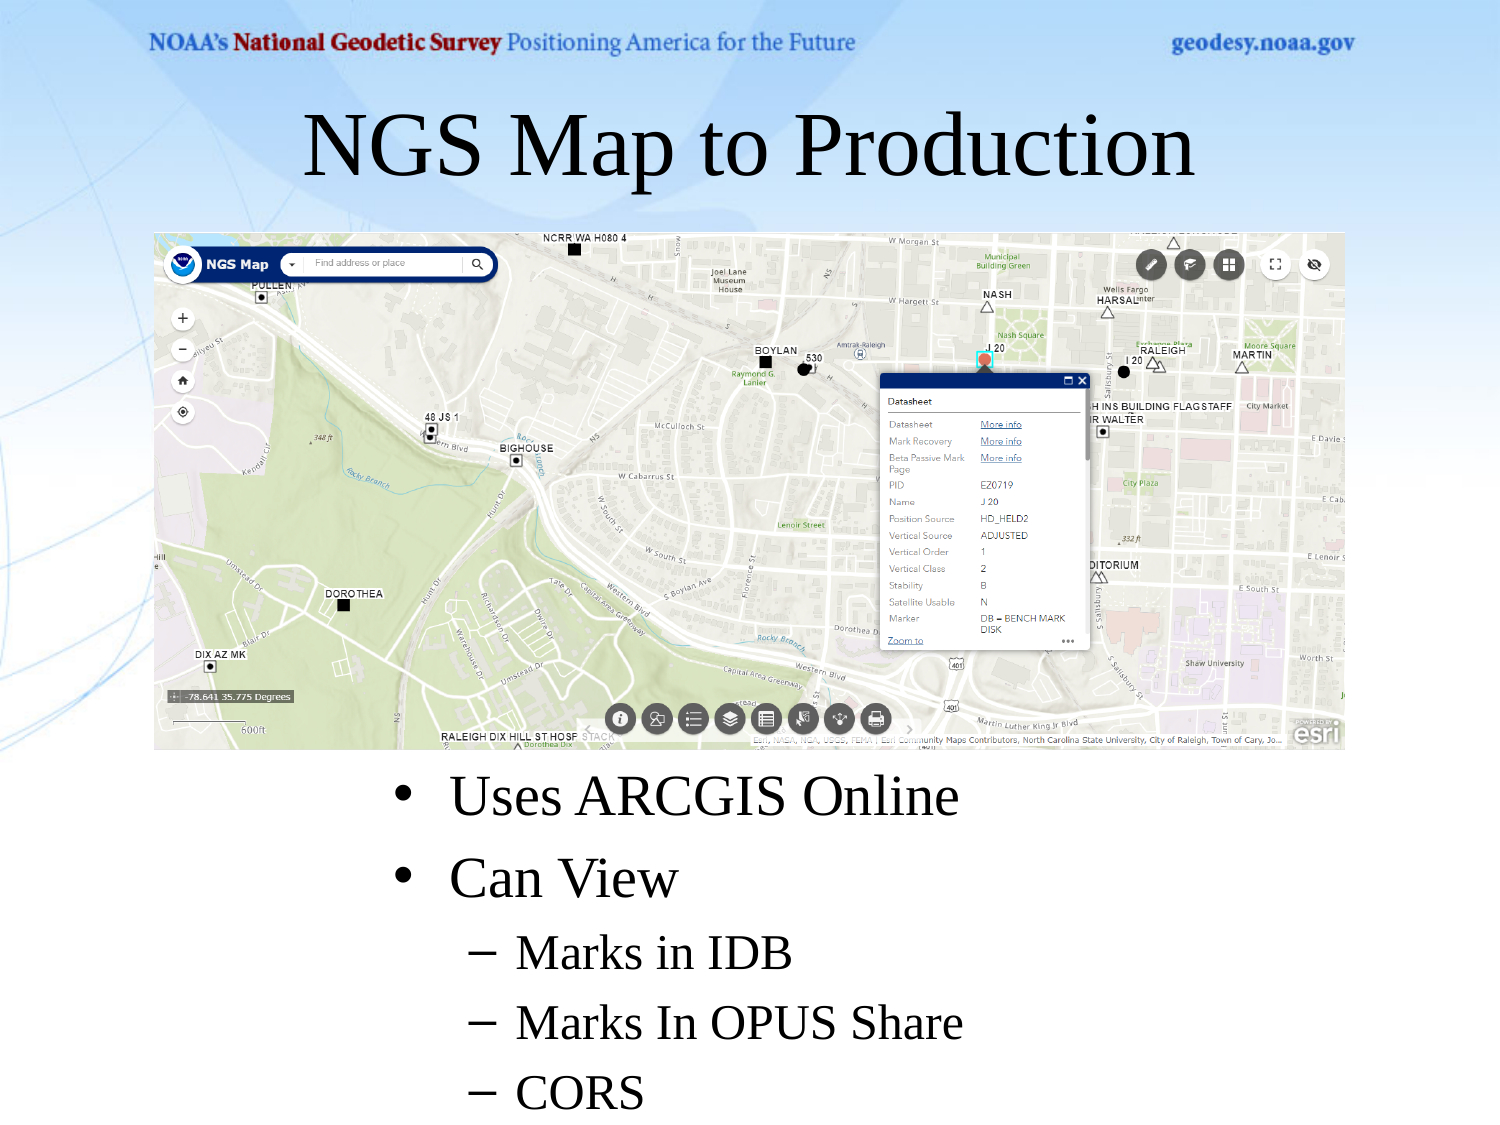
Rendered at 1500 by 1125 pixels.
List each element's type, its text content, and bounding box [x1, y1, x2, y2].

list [154, 232, 1346, 751]
picture [0, 0, 1500, 1125]
title NGS Map to Production [75, 45, 1425, 233]
list Uses ARCGIS Online Can View Marks in IDB Marks In OPUS Share CORS [378, 759, 1122, 1090]
